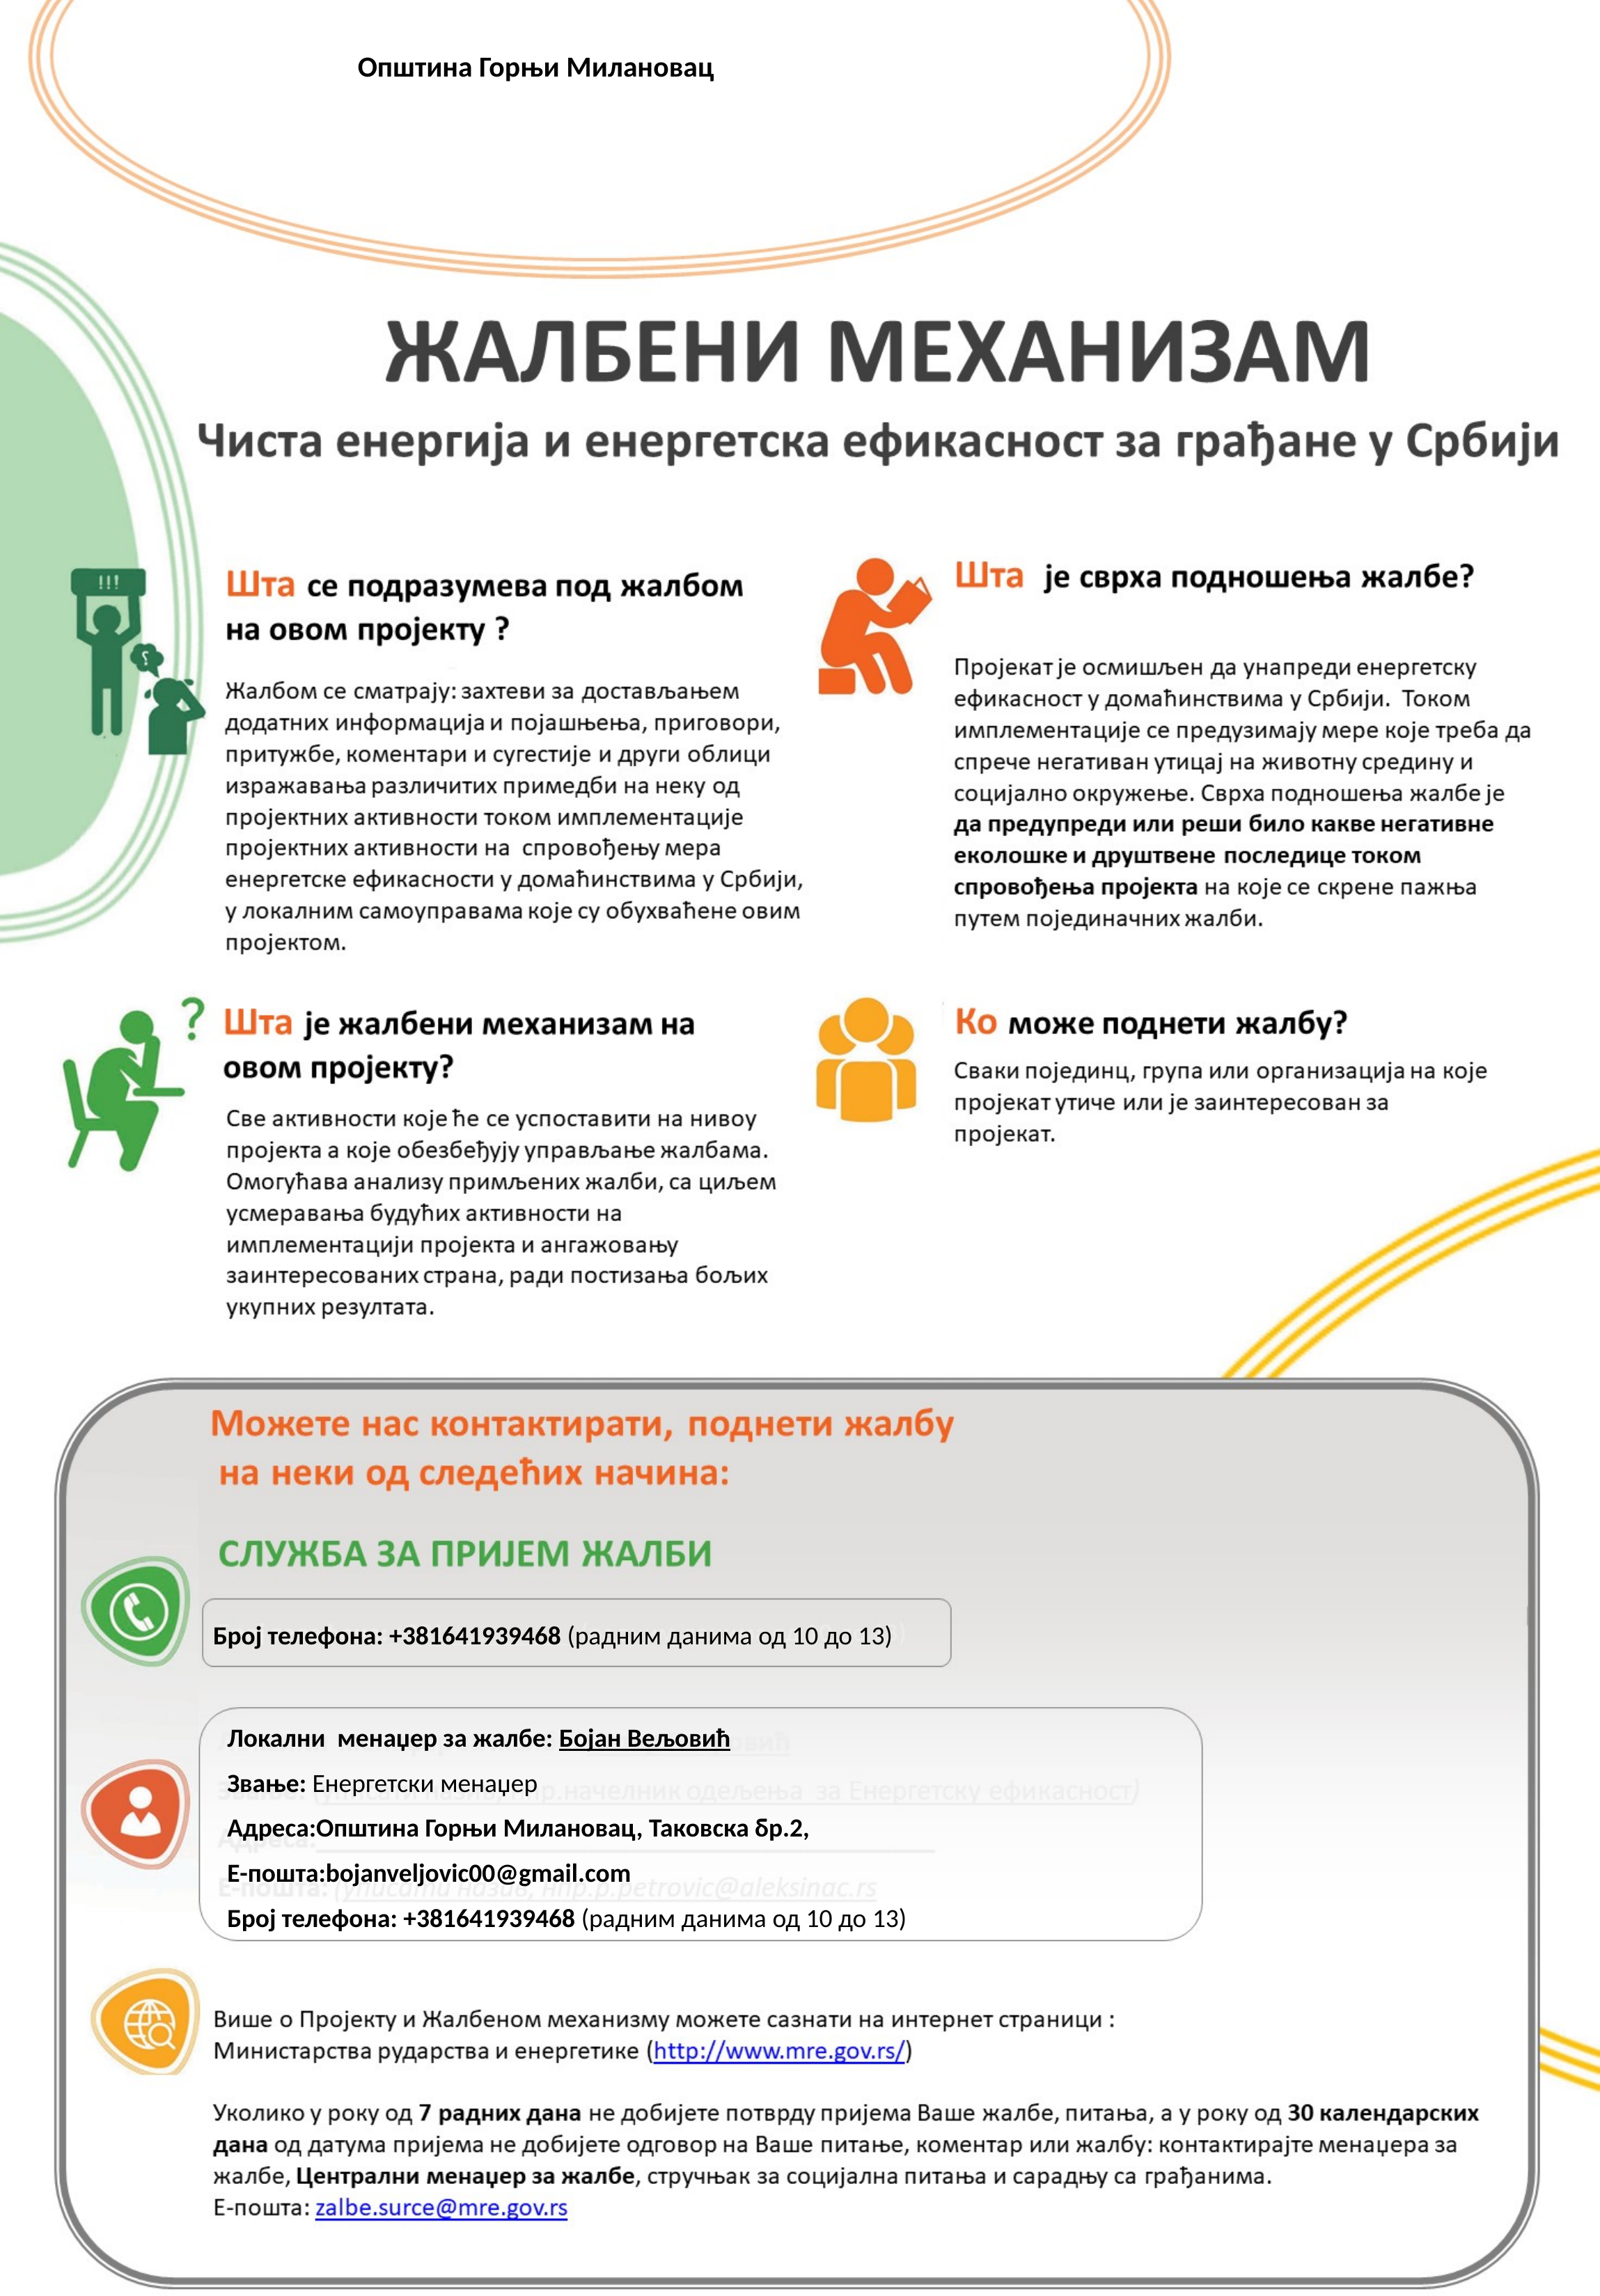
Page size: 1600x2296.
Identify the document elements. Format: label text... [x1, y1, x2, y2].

text_box Општина Горњи Милановац [347, 42, 757, 88]
picture [0, 0, 1600, 2296]
text_box Број телефона: +381641939468 (радним данима од 10 до 13) [199, 1600, 948, 1668]
text_box Локални менаџер за жалбе: Бојан Вељовић Звање: Енергетски менаџер Адреса:Општина Горњи Милановац, Таковска бр.2, Е-пошта:bojanveljovic00@gmail.com Број телефона: +381641939468 (радним данима од 10 до 13) [217, 1713, 1017, 2029]
